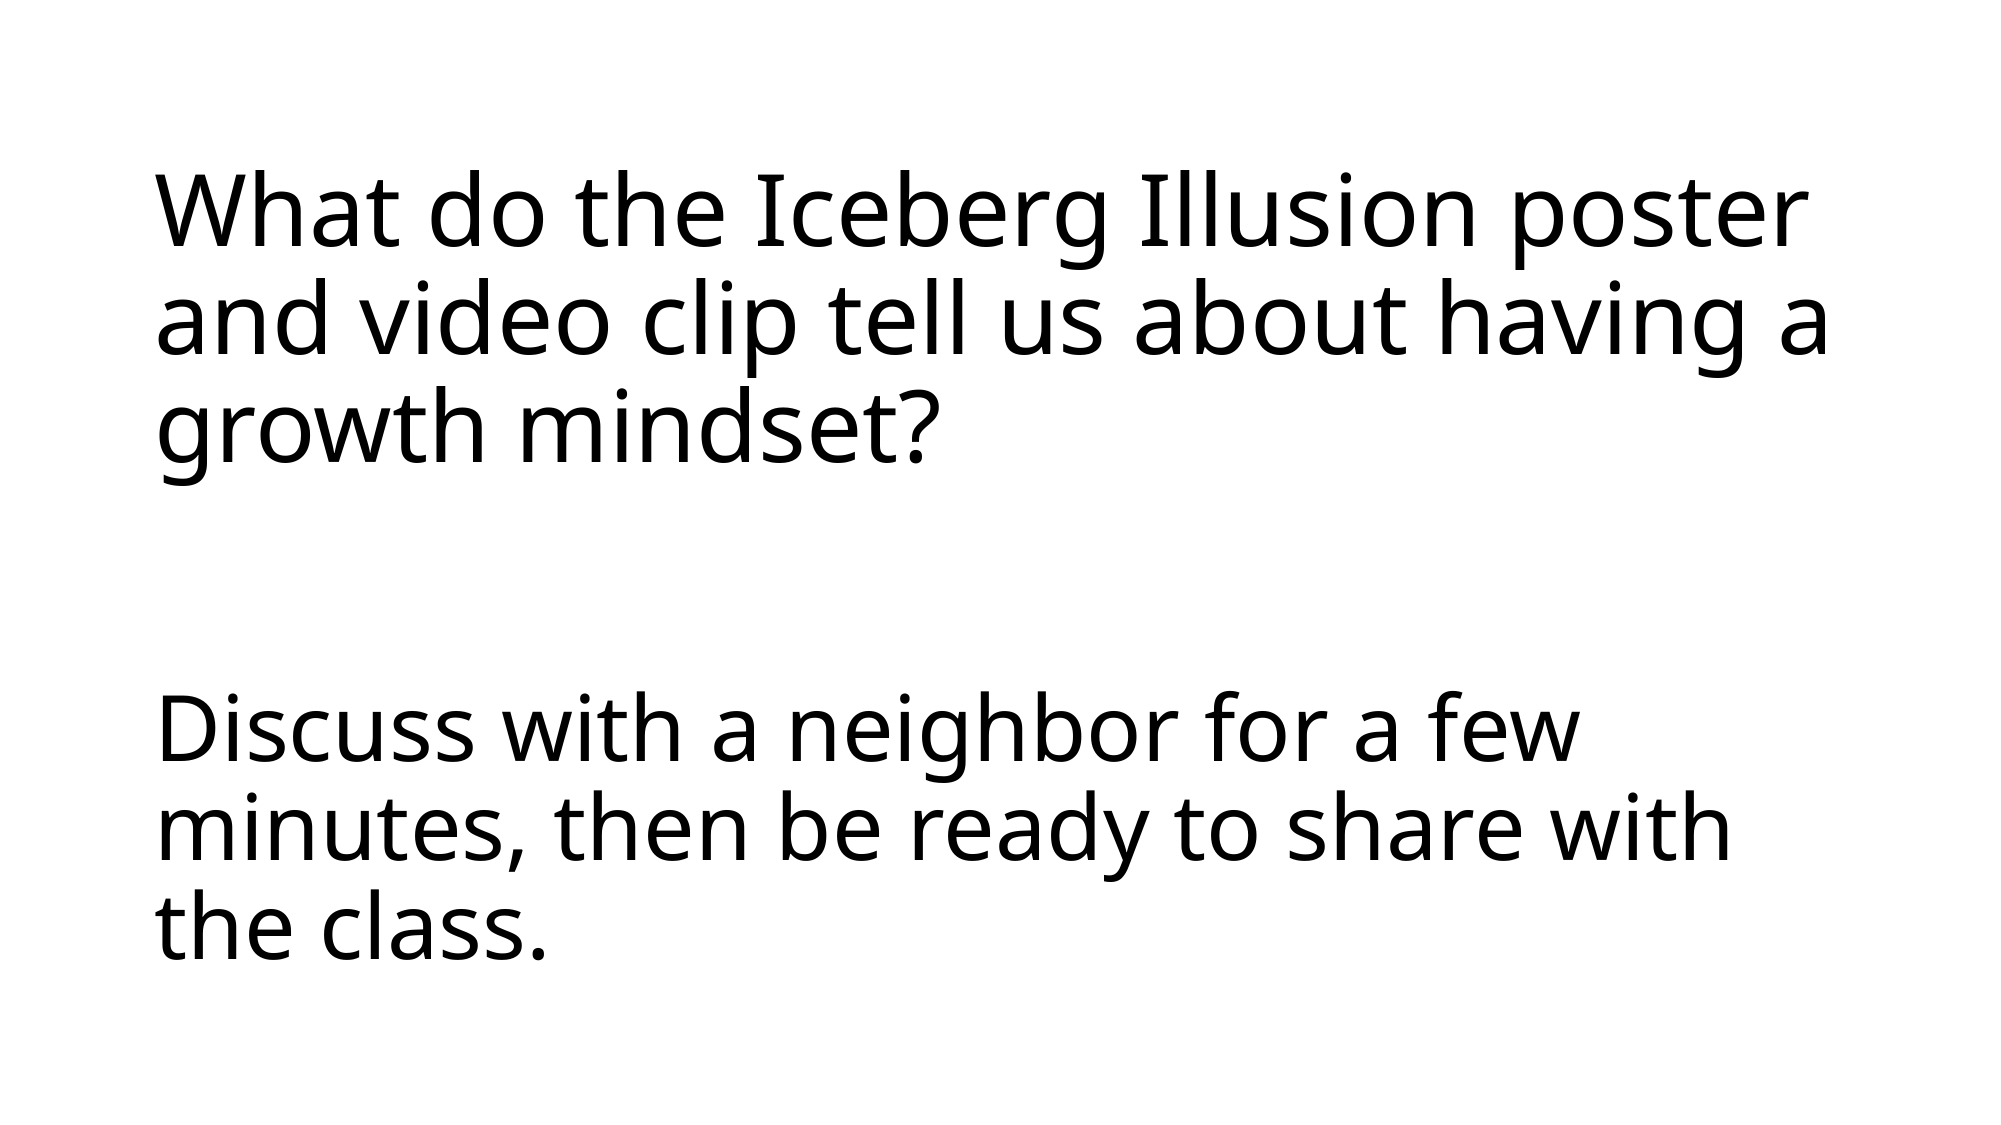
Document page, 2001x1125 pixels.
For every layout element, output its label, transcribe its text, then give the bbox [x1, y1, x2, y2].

title What do the Iceberg Illusion poster and video clip tell us about having a growth mindset? Discuss with a neighbor for a few minutes, then be ready to share with the class. [139, 129, 1865, 1010]
